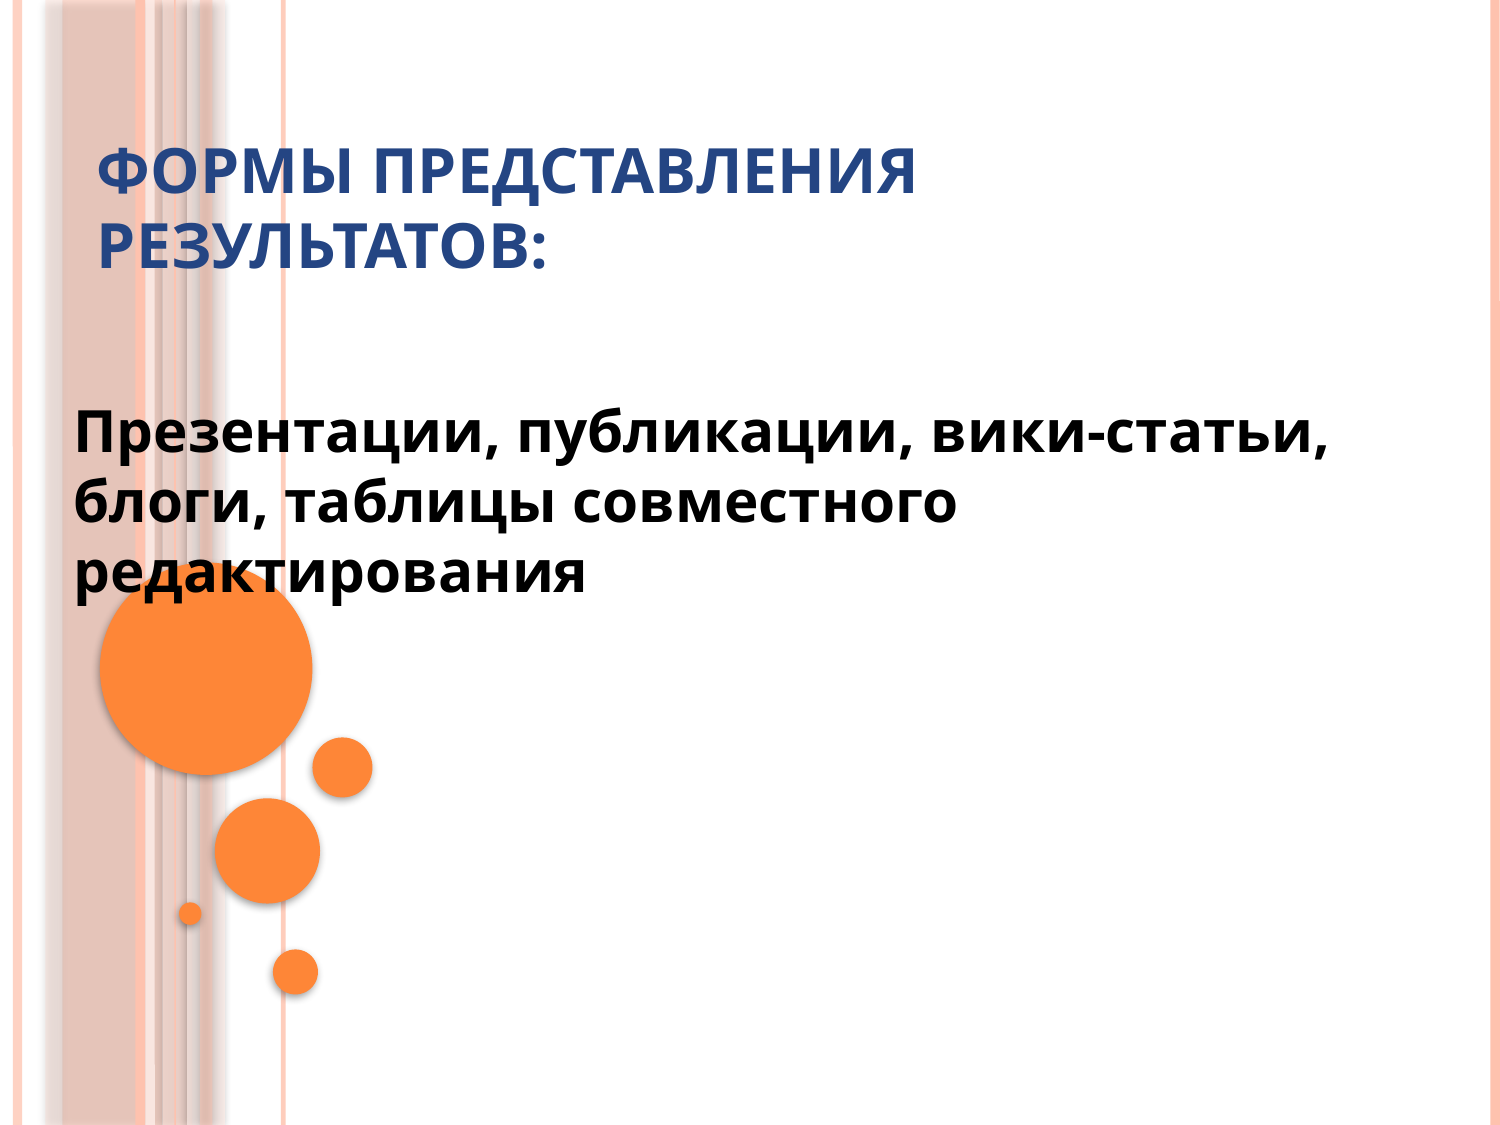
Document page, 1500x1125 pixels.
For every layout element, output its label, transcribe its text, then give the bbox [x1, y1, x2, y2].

title Формы представления результатов: [82, 82, 1393, 288]
subtitle Презентации, публикации, вики-статьи, блоги, таблицы совместного редактирования [58, 386, 1442, 715]
